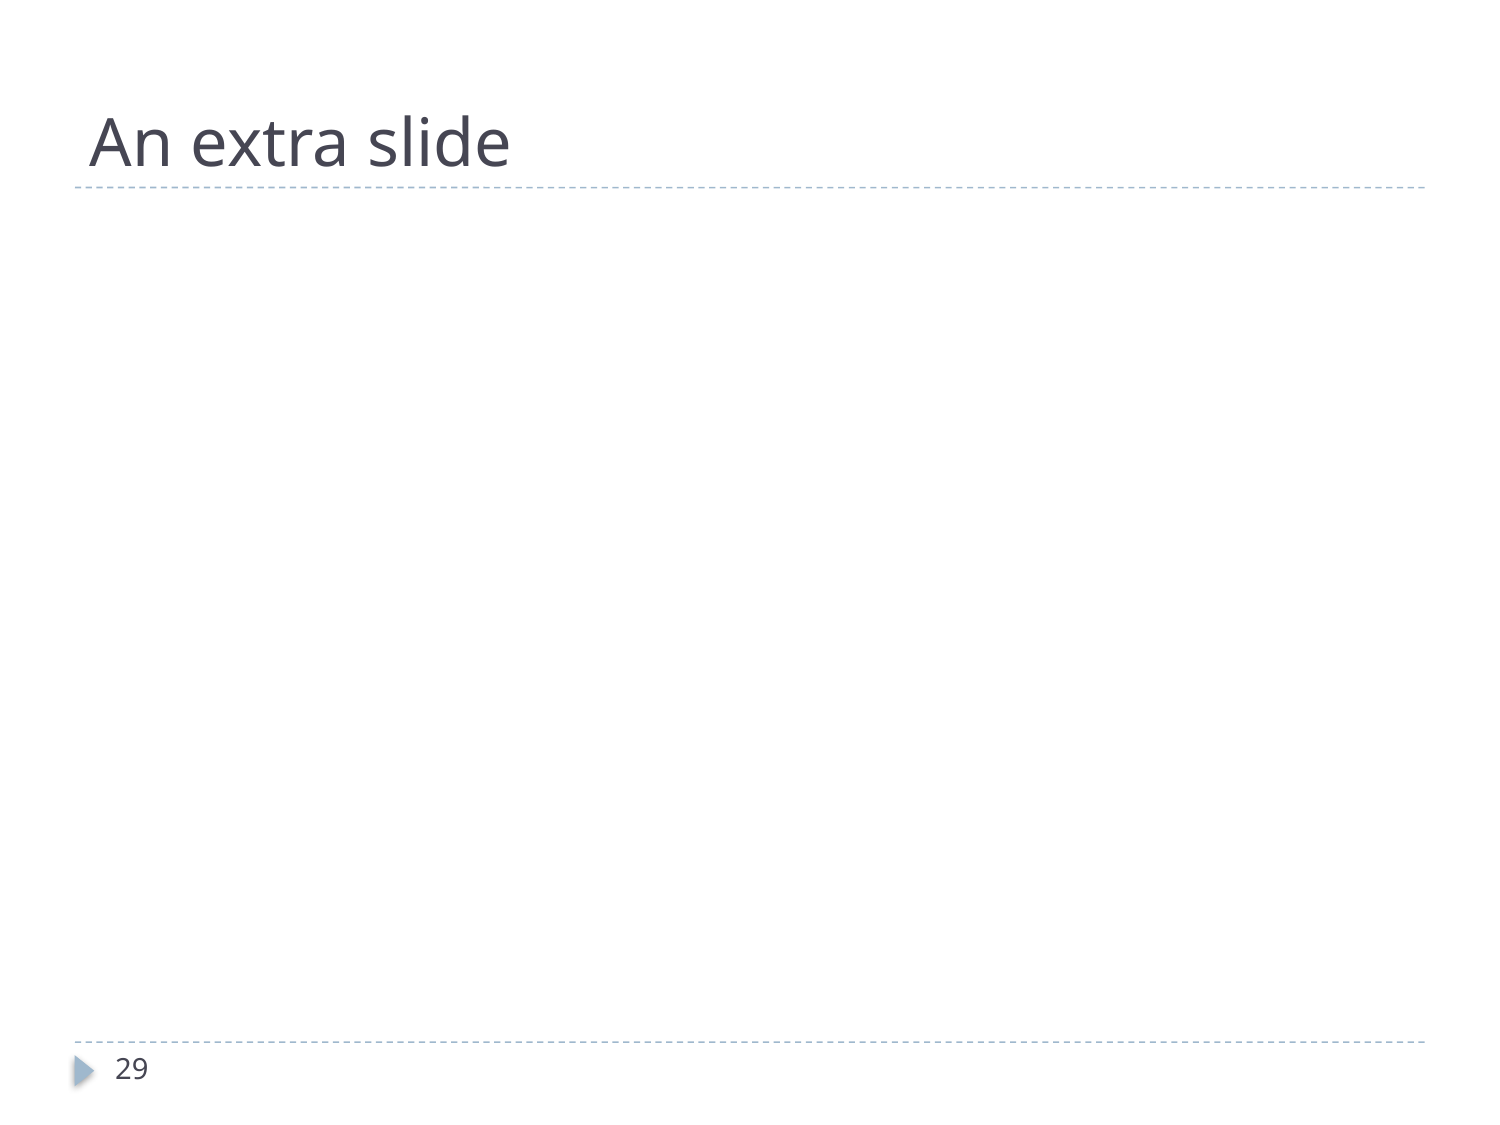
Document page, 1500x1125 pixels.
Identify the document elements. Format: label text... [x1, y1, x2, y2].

title An extra slide [75, 24, 1425, 188]
slide_number 29 [100, 1042, 426, 1103]
